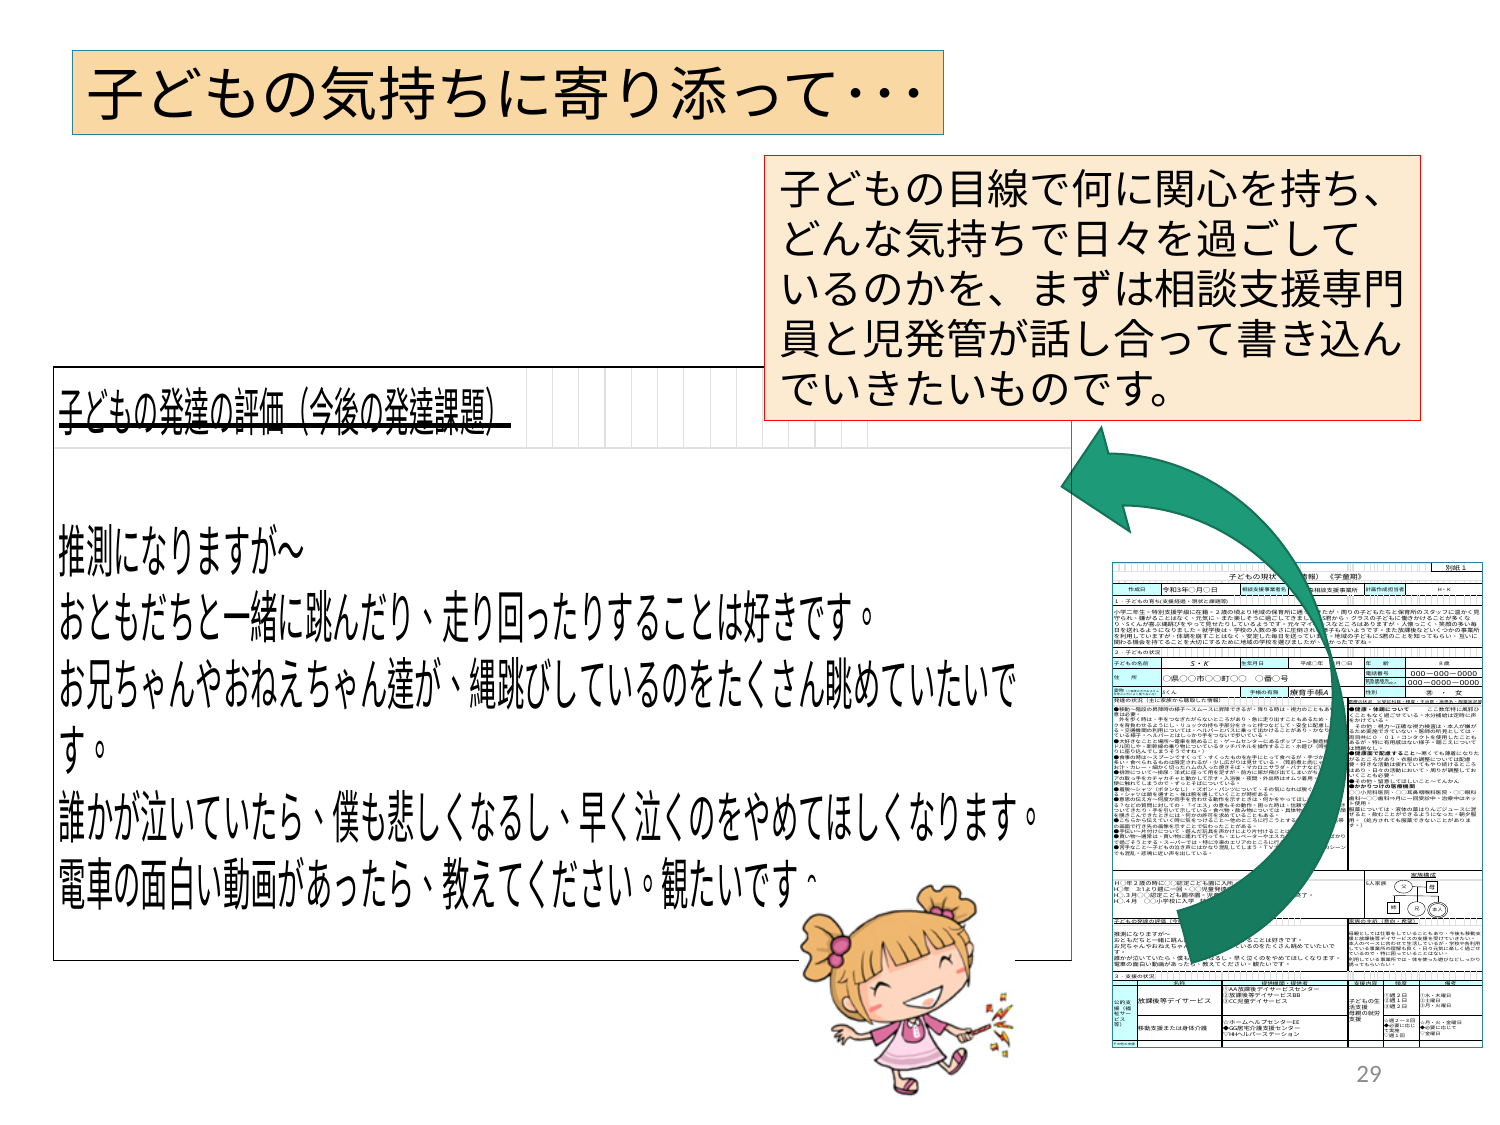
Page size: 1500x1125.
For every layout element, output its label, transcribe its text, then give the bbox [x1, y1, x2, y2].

text_box 子どもの目線で何に関心を持ち、 どんな気持ちで日々を過ごして いるのかを、まずは相談支援専門 員と児発管が話し合って書き込ん でいきたいものです。 [764, 155, 1421, 421]
text_box [1073, 425, 1296, 562]
text_box 子どもの気持ちに寄り添って･･･ [72, 50, 944, 135]
slide_number 29 [1059, 1042, 1397, 1103]
picture [53, 366, 1073, 1098]
picture [1112, 562, 1483, 1048]
